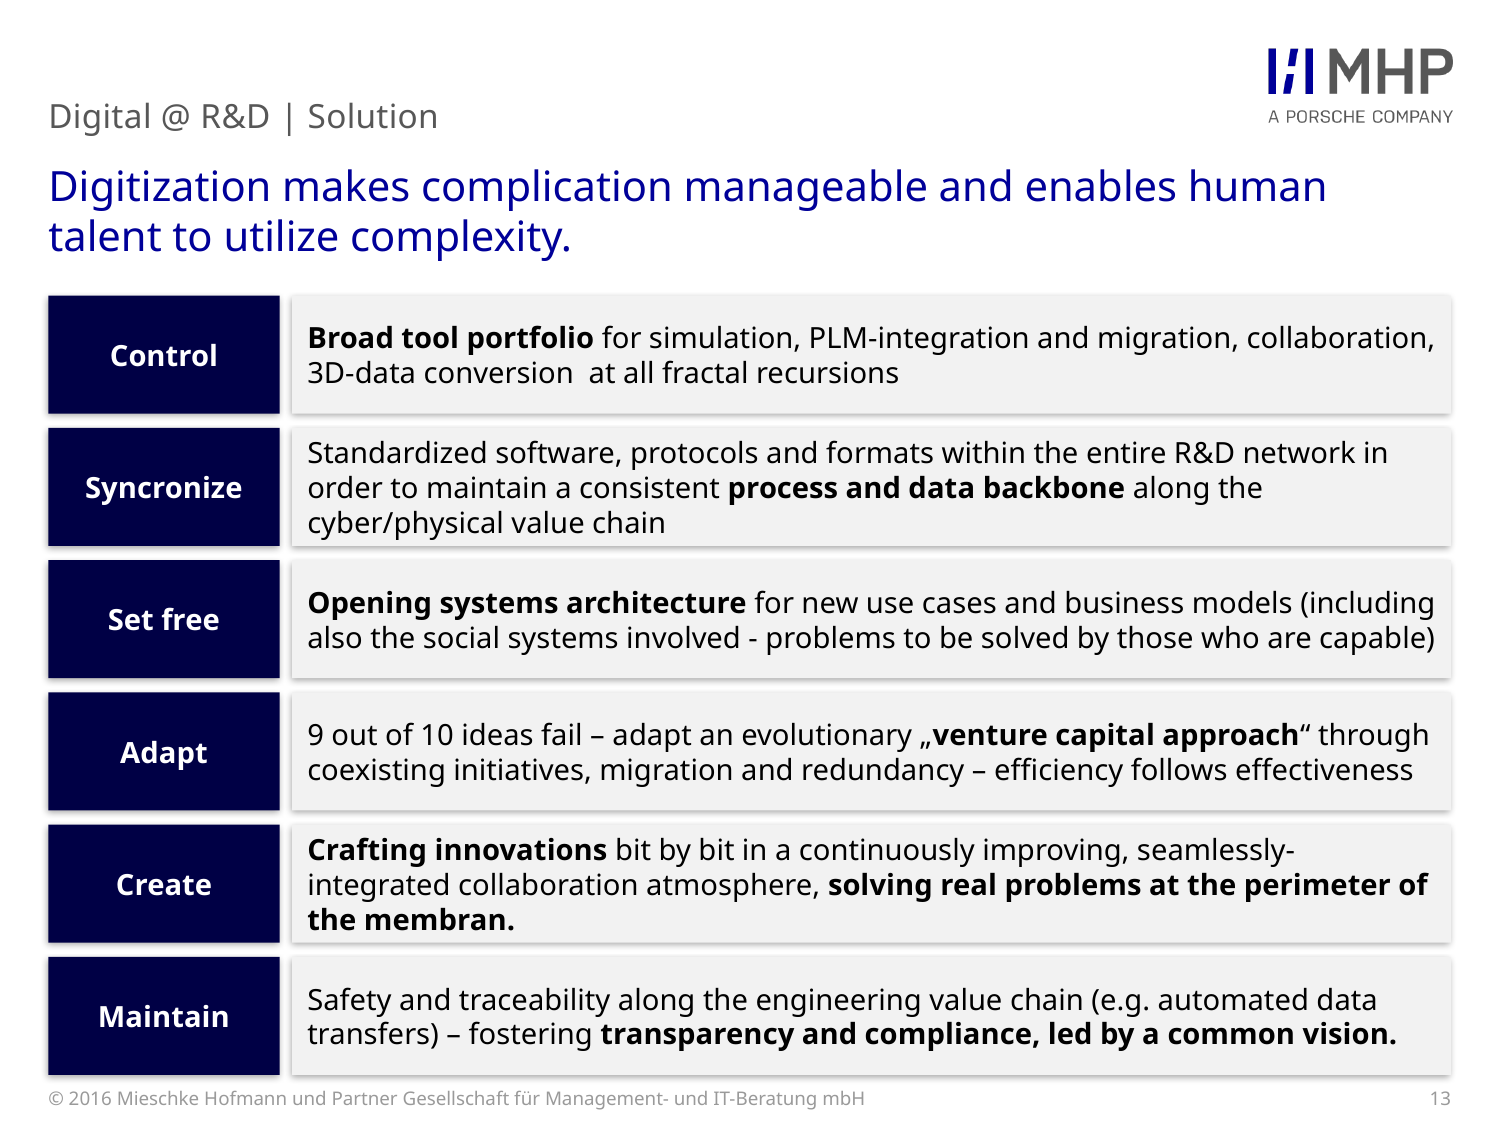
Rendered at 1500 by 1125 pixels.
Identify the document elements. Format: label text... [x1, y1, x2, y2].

text_box Broad tool portfolio for simulation, PLM-integration and migration, collaboration, 3D-data conversion at all fractal recursions [291, 295, 1452, 414]
text_box Adapt [48, 692, 280, 811]
text_box Opening systems architecture for new use cases and business models (including also the social systems involved - problems to be solved by those who are capable) [291, 559, 1452, 679]
text_box Create [48, 824, 280, 943]
text_box Standardized software, protocols and formats within the entire R&D network in order to maintain a consistent process and data backbone along the cyber/physical value chain [291, 427, 1452, 547]
text_box Set free [48, 559, 280, 679]
title Digitization makes complication manageable and enables human talent to utilize complexity. [48, 159, 1451, 261]
text_box Safety and traceability along the engineering value chain (e.g. automated data transfers) – fostering transparency and compliance, led by a common vision. [291, 956, 1452, 1076]
text_box Syncronize [48, 427, 280, 547]
text_box 9 out of 10 ideas fail – adapt an evolutionary „venture capital approach“ through coexisting initiatives, migration and redundancy – efficiency follows effectiveness [291, 692, 1452, 811]
list Digital @ R&D | Solution [48, 48, 1218, 136]
text_box Maintain [48, 956, 280, 1076]
text_box Crafting innovations bit by bit in a continuously improving, seamlessly-integrated collaboration atmosphere, solving real problems at the perimeter of the membran. [291, 824, 1452, 943]
text_box Control [48, 295, 280, 414]
